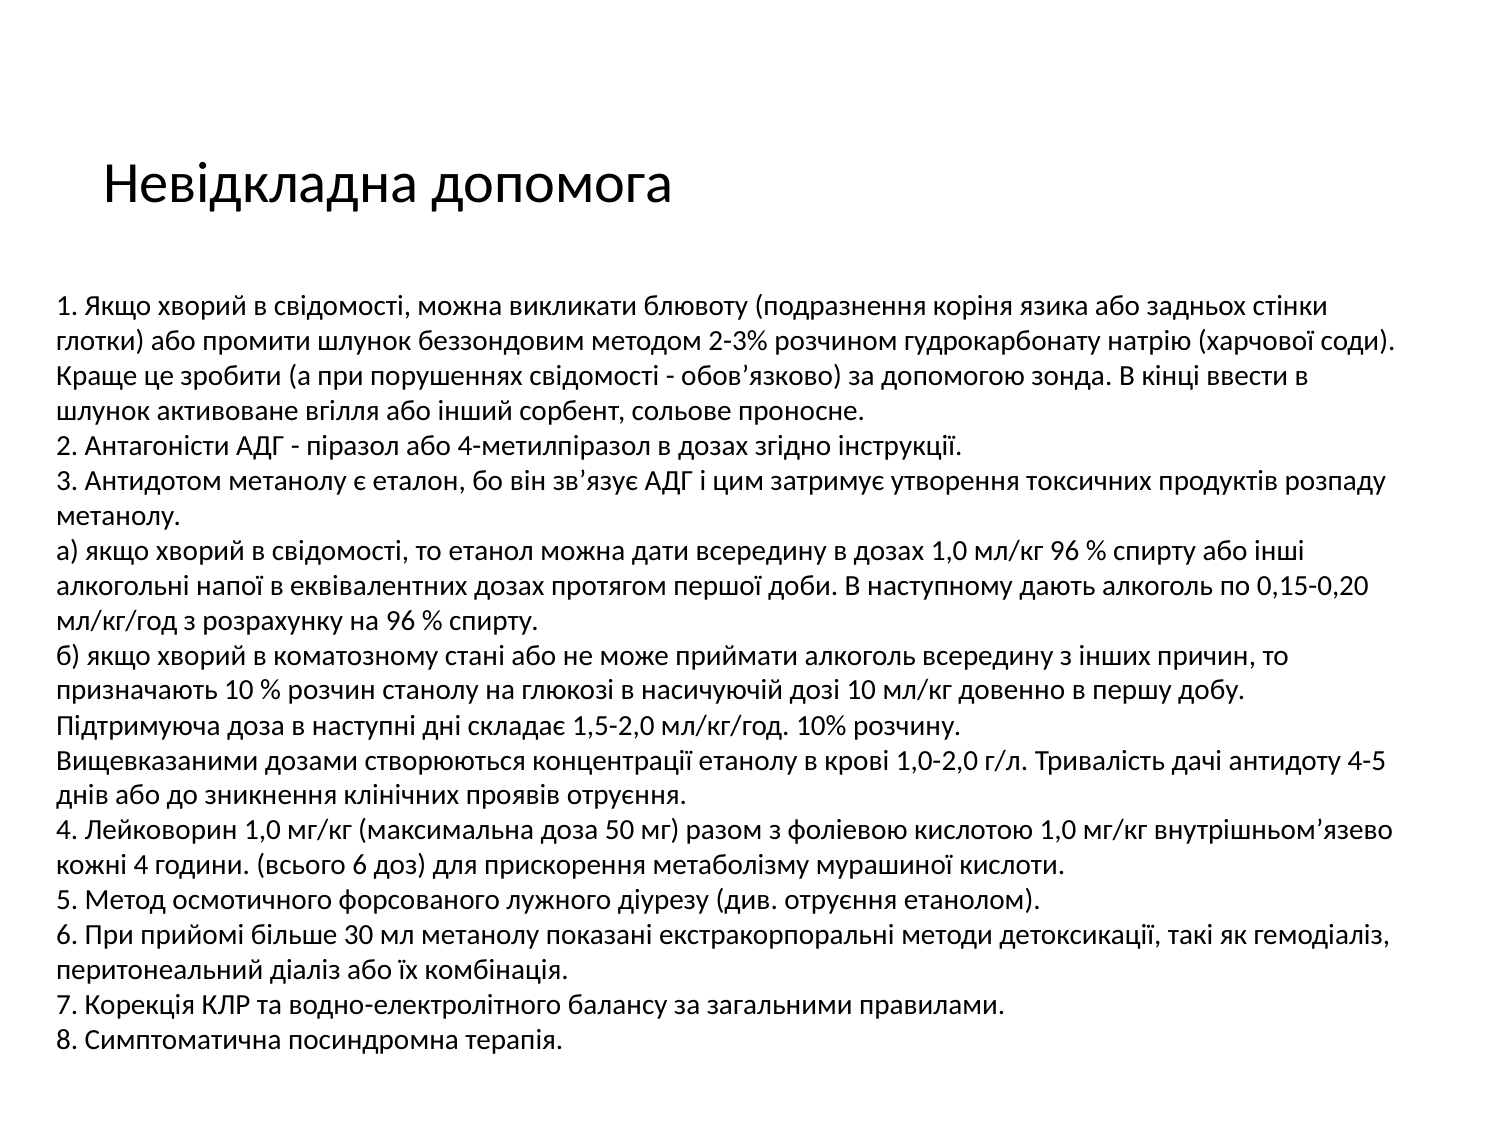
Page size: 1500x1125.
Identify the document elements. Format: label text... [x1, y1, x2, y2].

text_box 1. Якщо хворий в свідомості, можна викликати блювоту (подразнення коріня язика або задньох стінки глотки) або промити шлунок беззондовим методом 2-3% розчином гудрокарбонату натрію (харчової соди). Краще це зробити (а при порушеннях свідомості - обов’язково) за допомогою зонда. В кінці ввести в шлунок активоване вгілля або інший сорбент, сольове проносне. 2. Антагоністи АДГ - піразол або 4-метилпіразол в дозах згідно інструкції. 3. Антидотом метанолу є еталон, бо він зв’язує АДГ і цим затримує утворення токсичних продуктів розпаду метанолу. а) якщо хворий в свідомості, то етанол можна дати всередину в дозах 1,0 мл/кг 96 % спирту або інші алкогольні напої в еквівалентних дозах протягом першої доби. В наступному дають алкоголь по 0,15-0,20 мл/кг/год з розрахунку на 96 % спирту. б) якщо хворий в коматозному стані або не може приймати алкоголь всередину з інших причин, то призначають 10 % розчин станолу на глюкозі в насичуючій дозі 10 мл/кг довенно в першу добу. Підтримуюча доза в наступні дні складає 1,5-2,0 мл/кг/год. 10% розчину. Вищевказаними дозами створюються концентрації етанолу в крові 1,0-2,0 г/л. Тривалість дачі антидоту 4-5 днів або до зникнення клінічних проявів отруєння. 4. Лейковорин 1,0 мг/кг (максимальна доза 50 мг) разом з фоліевою кислотою 1,0 мг/кг внутрішньом’язево кожні 4 години. (всього 6 доз) для прискорення метаболізму мурашиної кислоти. 5. Метод осмотичного форсованого лужного діурезу (див. отруєння етанолом). 6. При прийомі більше 30 мл метанолу показані екстракорпоральні методи детоксикації, такі як гемодіаліз, перитонеальний діаліз або їх комбінація. 7. Корекція КЛР та водно-електролітного балансу за загальними правилами. 8. Симптоматична посиндромна терапія. [41, 278, 1424, 1063]
text_box Невідкладна допомога [88, 137, 1329, 222]
